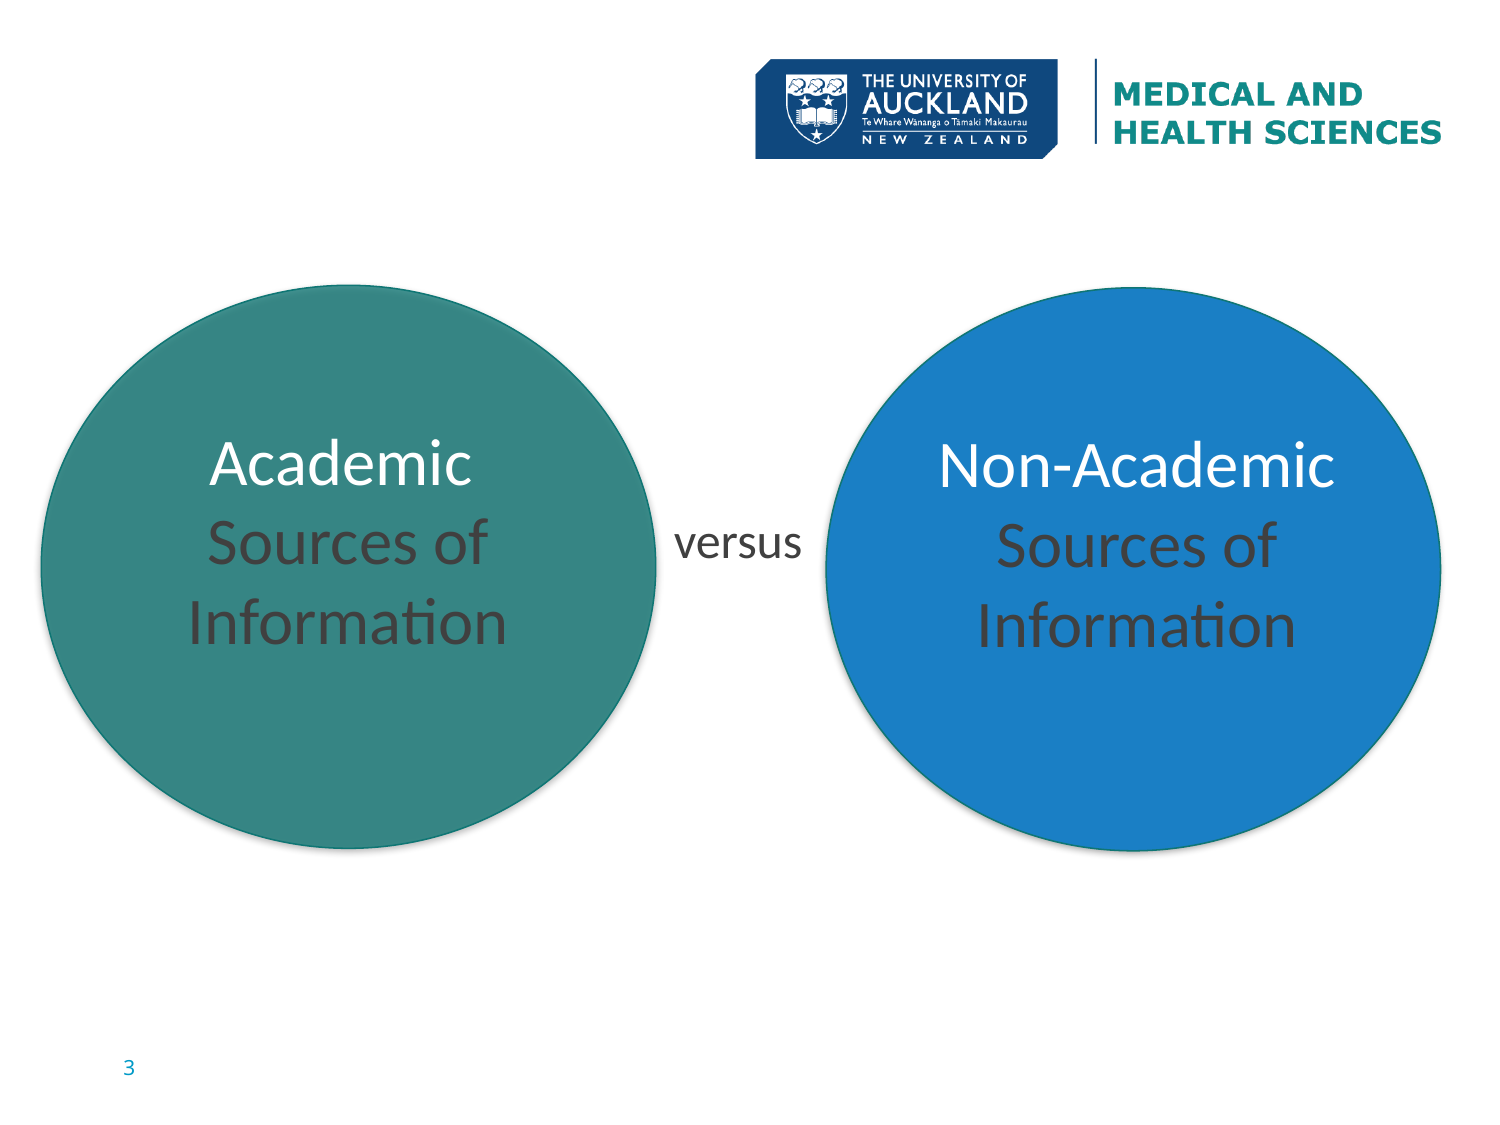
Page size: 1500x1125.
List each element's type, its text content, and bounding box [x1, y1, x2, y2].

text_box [825, 287, 1441, 852]
picture [755, 58, 1441, 159]
slide_number 3 [108, 1047, 214, 1125]
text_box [41, 285, 656, 849]
text_box versus [662, 500, 820, 696]
